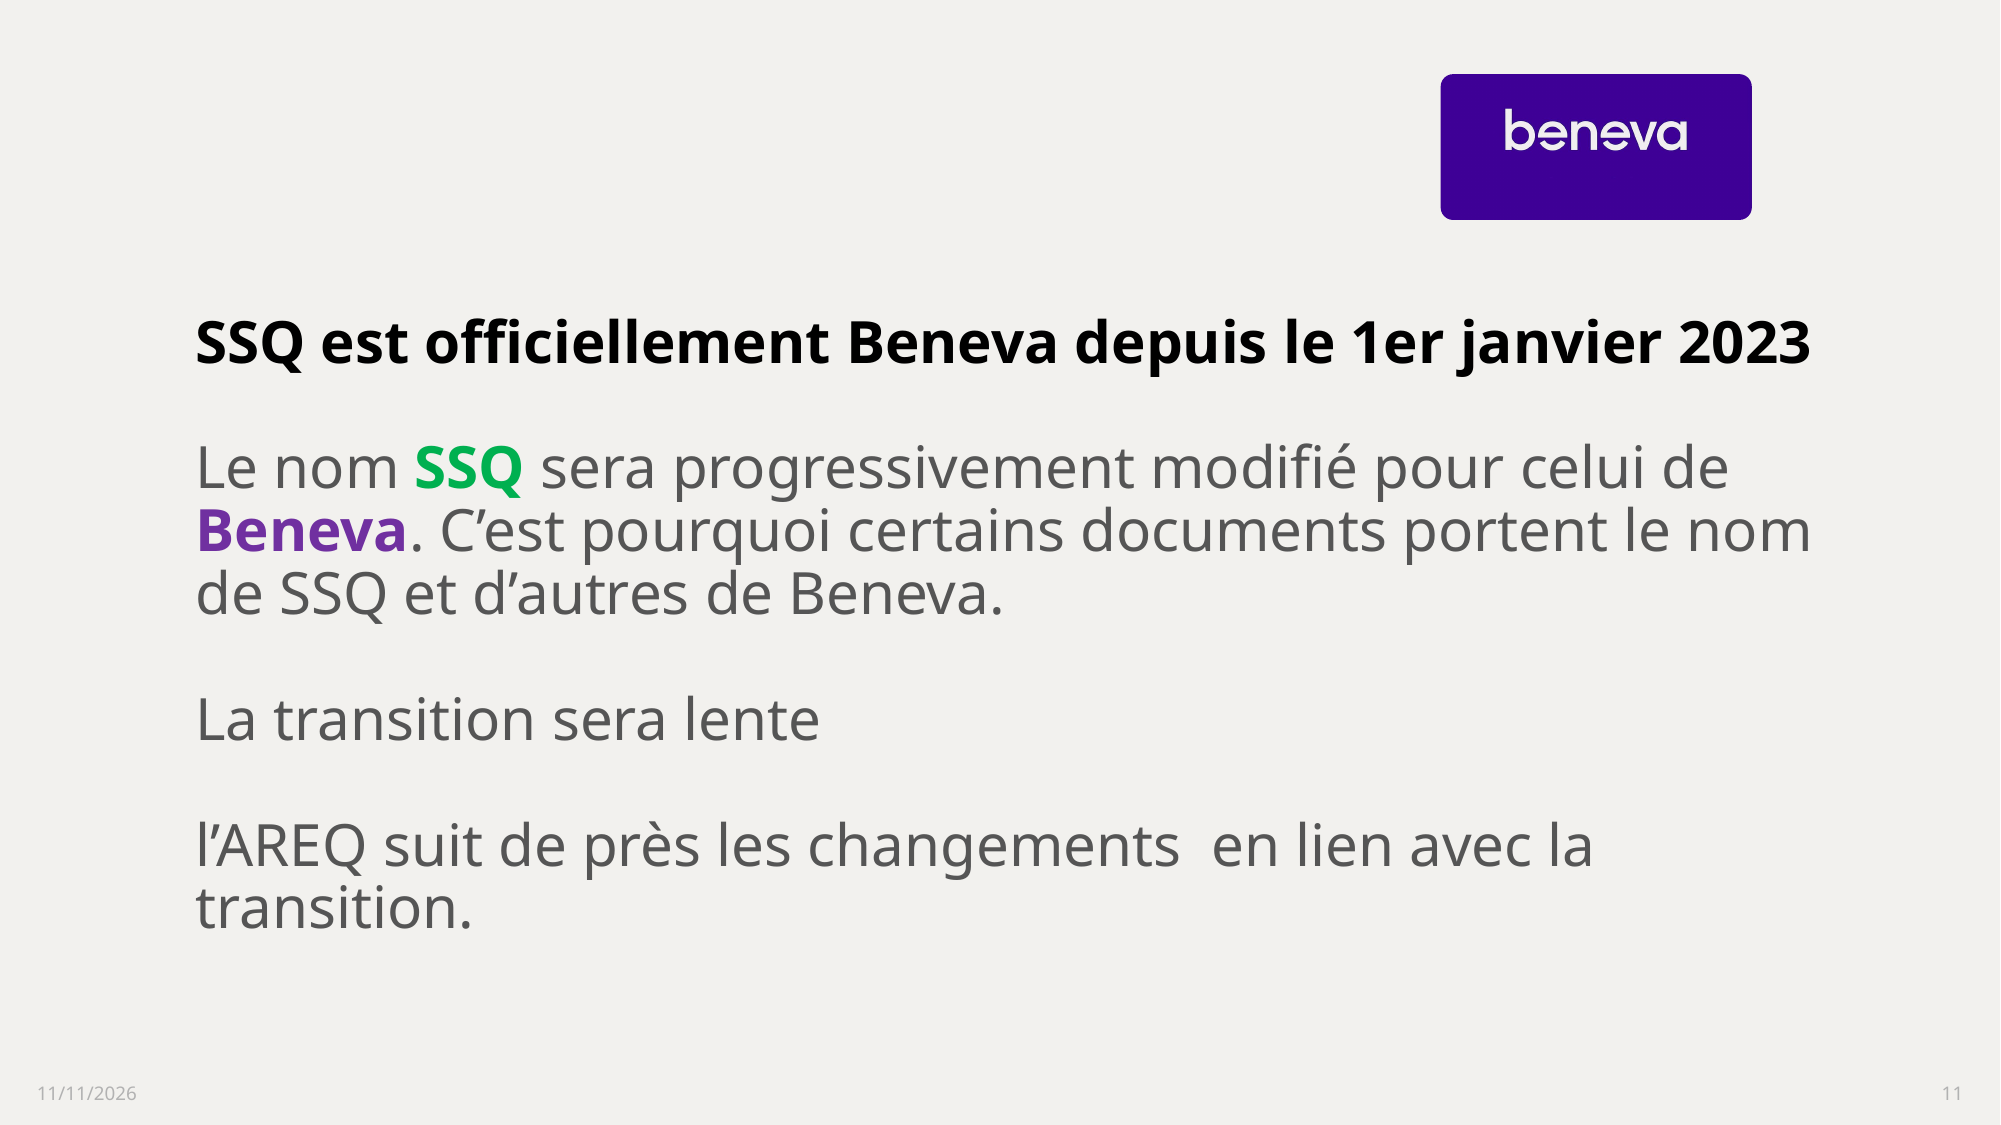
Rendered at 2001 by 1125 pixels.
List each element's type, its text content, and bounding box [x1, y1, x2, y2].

text_box SSQ est officiellement Beneva depuis le 1er janvier 2023 Le nom SSQ sera progressivement modifié pour celui de Beneva. C’est pourquoi certains documents portent le nom de SSQ et d’autres de Beneva. La transition sera lente l’AREQ suit de près les changements en lien avec la transition. [180, 203, 1903, 1051]
picture [1440, 74, 1752, 220]
slide_number 11 [1528, 1064, 1979, 1124]
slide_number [21, 1064, 472, 1124]
